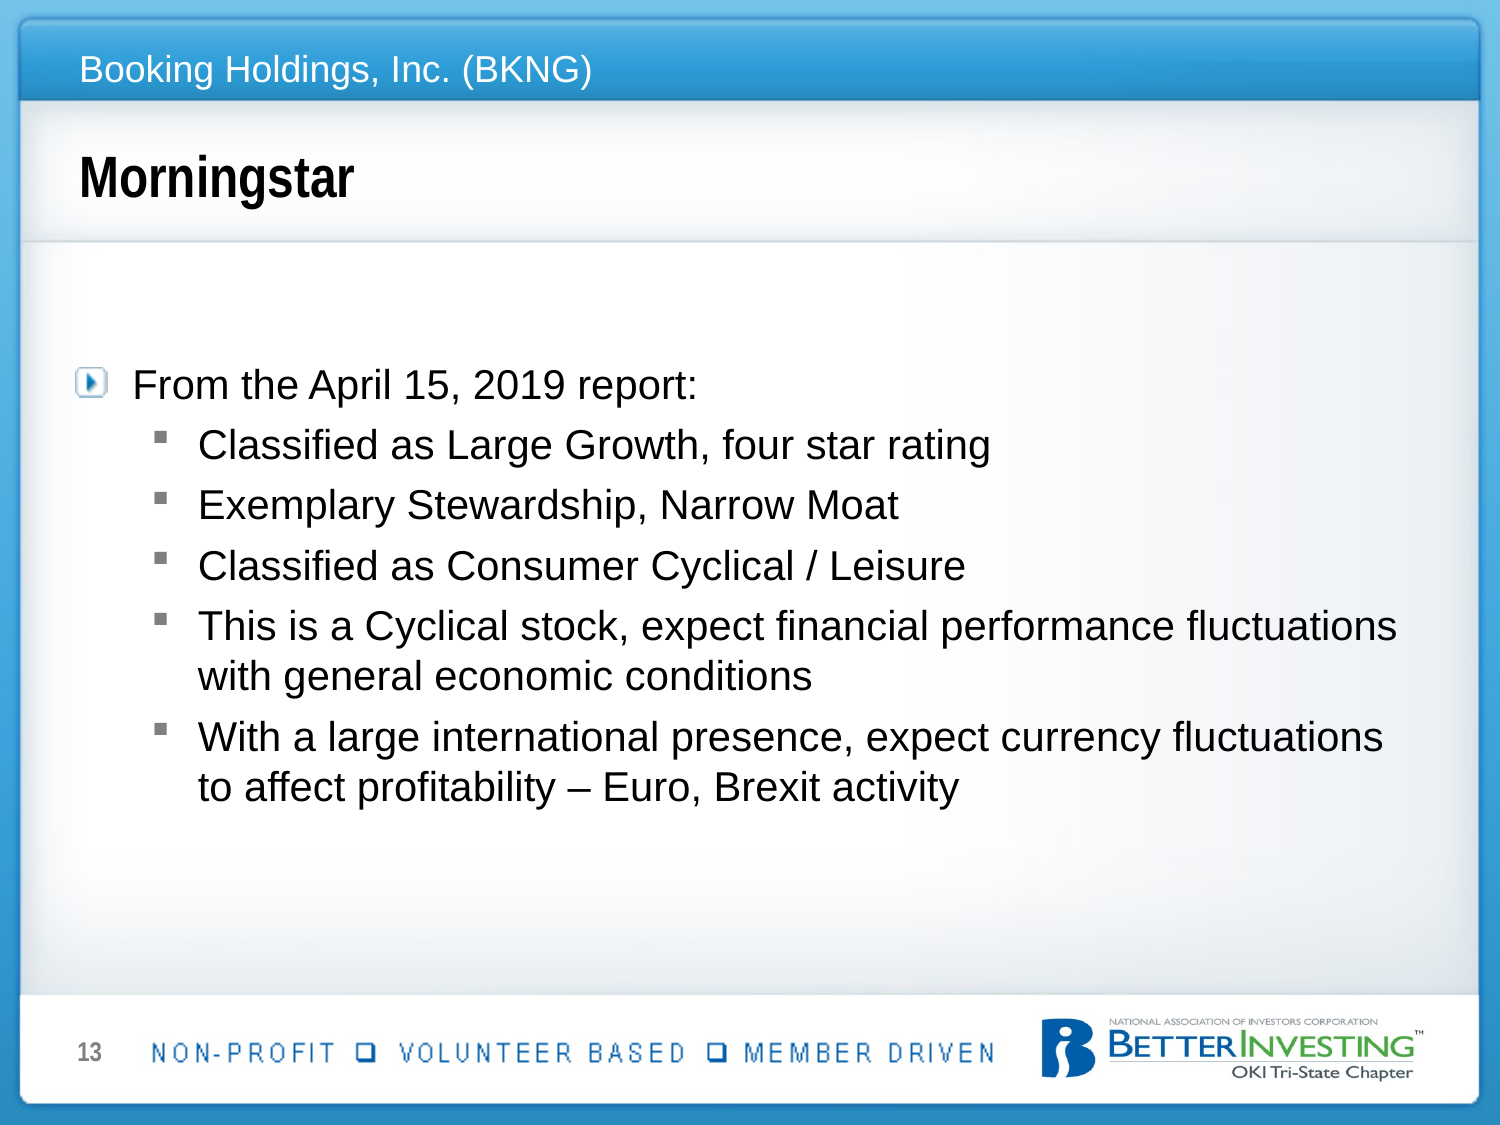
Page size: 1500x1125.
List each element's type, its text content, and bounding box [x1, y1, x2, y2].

title Morningstar [64, 131, 1465, 217]
list From the April 15, 2019 report: Classified as Large Growth, four star rating Exemplary Stewardship, Narrow Moat Classified as Consumer Cyclical / Leisure This is a Cyclical stock, expect financial performance fluctuations with general economic conditions With a large international presence, expect currency fluctuations to affect profitability – Euro, Brexit activity [60, 350, 1436, 863]
picture [0, 0, 1500, 1125]
footer 13 [62, 1027, 126, 1076]
